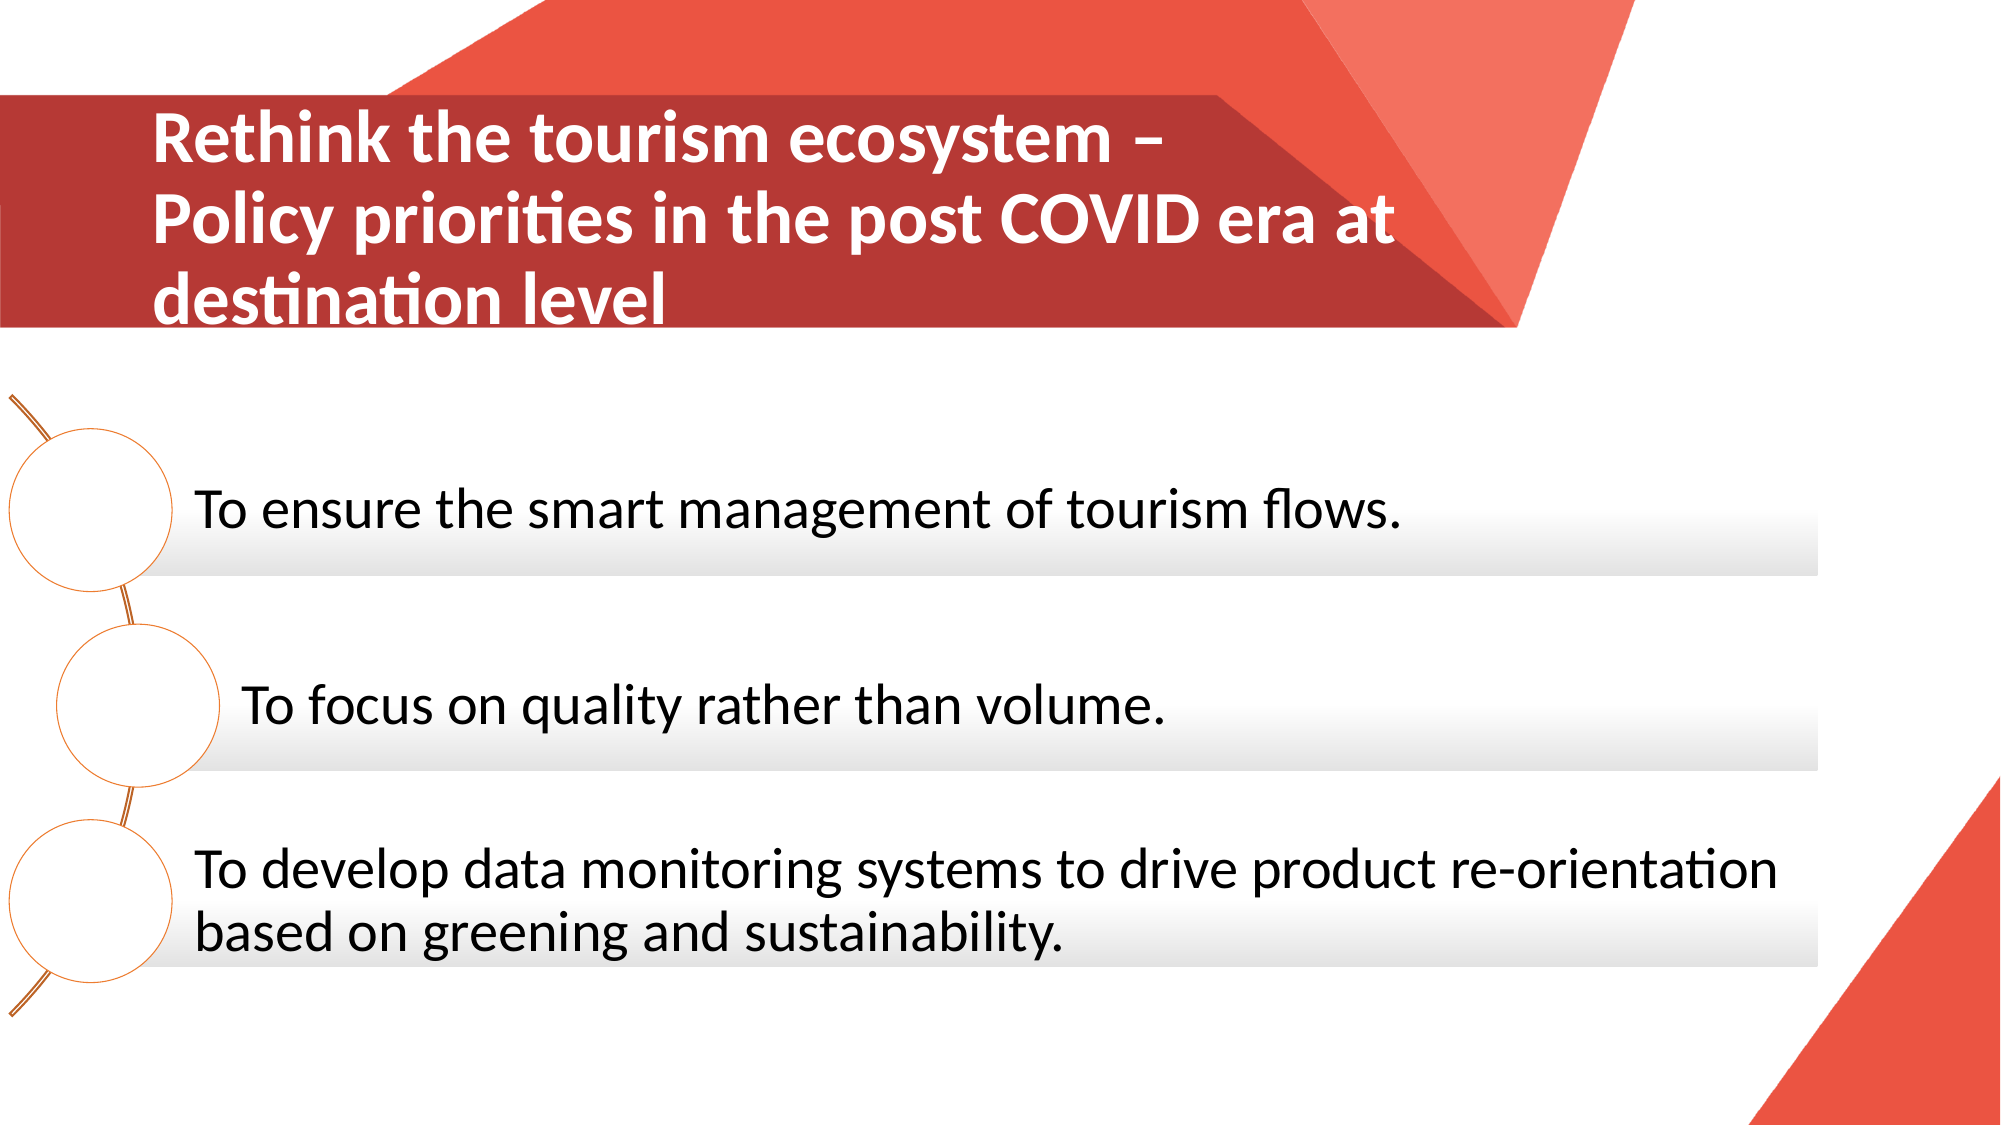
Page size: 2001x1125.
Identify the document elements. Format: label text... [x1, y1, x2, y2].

title Rethink the tourism ecosystem – Policy priorities in the post COVID era at destination level [137, 93, 1517, 345]
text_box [0, 379, 1827, 1032]
picture [0, 0, 2001, 1125]
